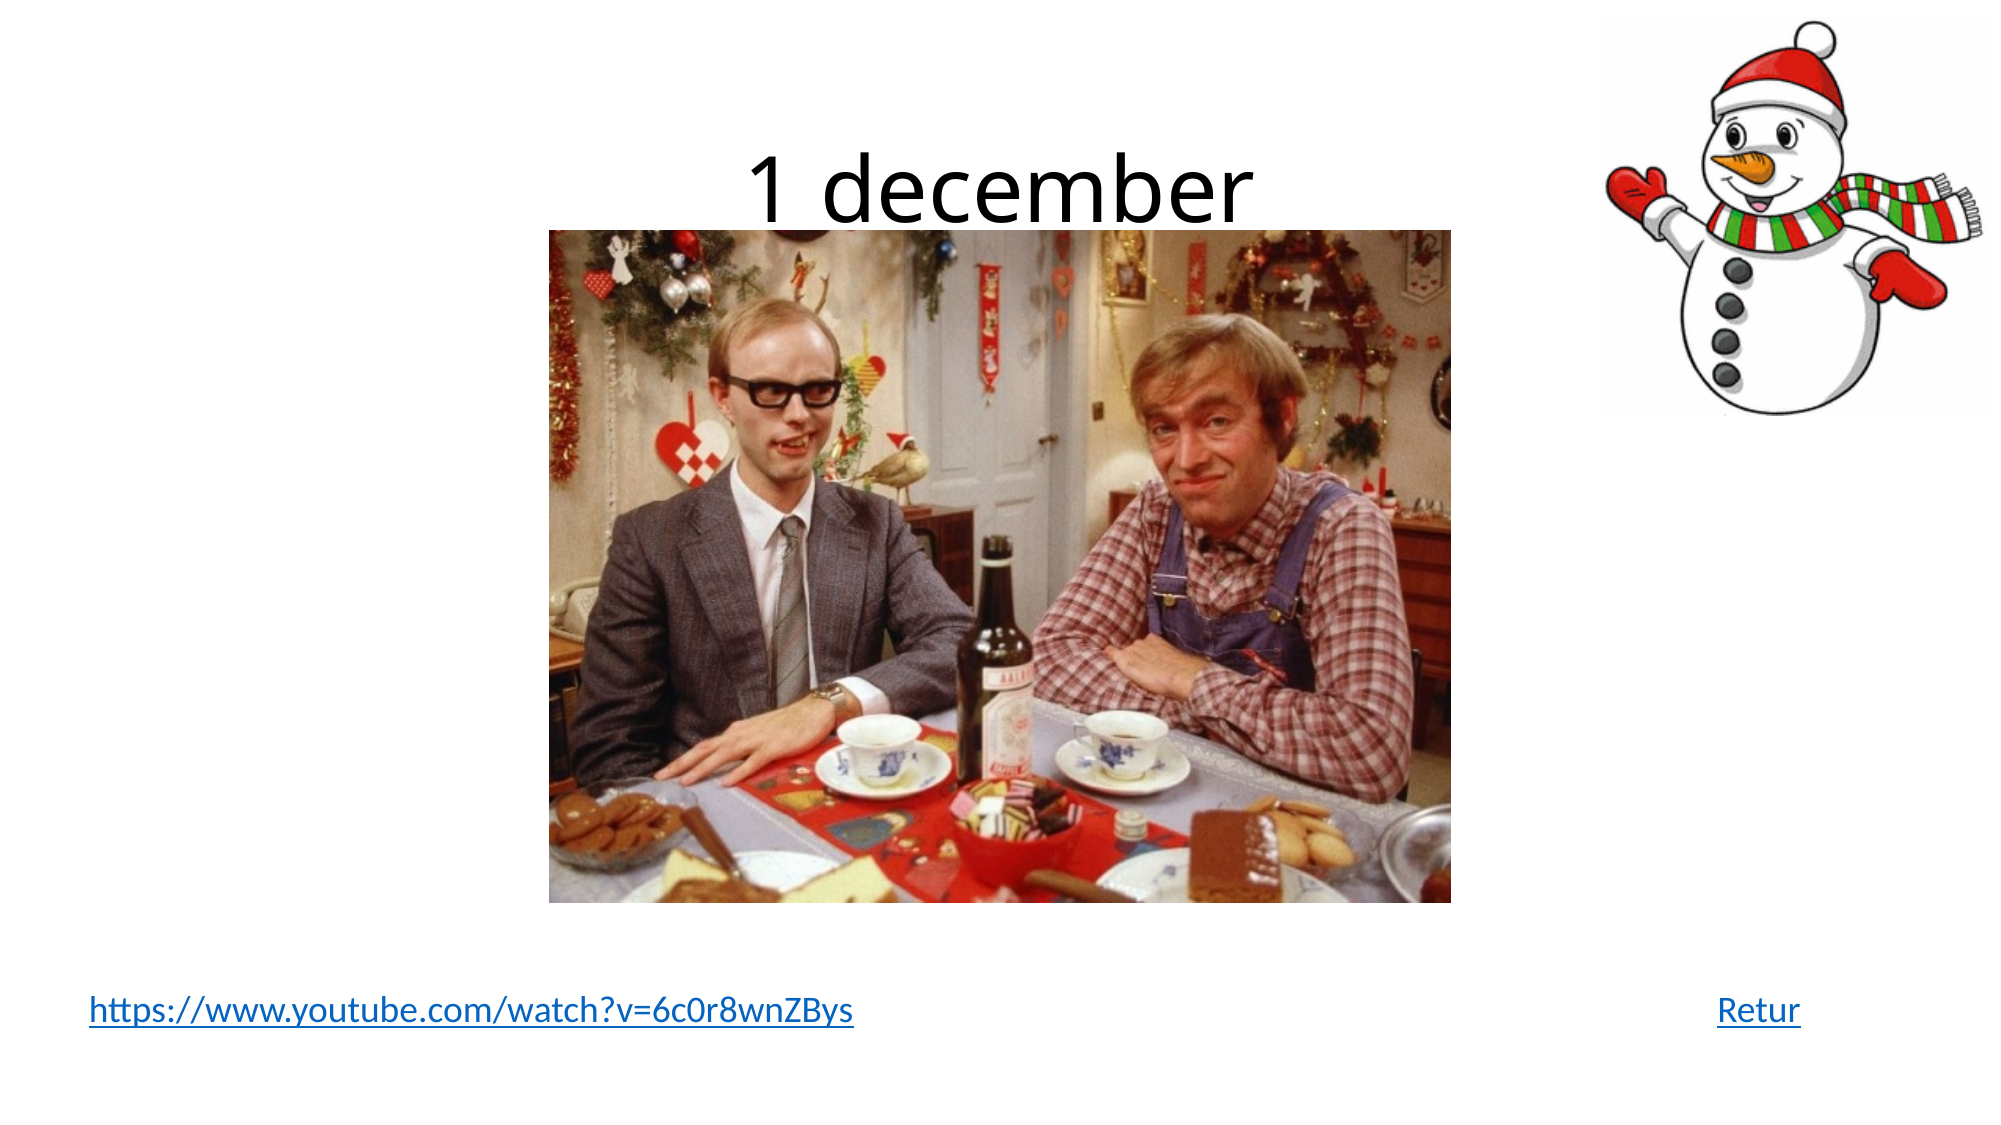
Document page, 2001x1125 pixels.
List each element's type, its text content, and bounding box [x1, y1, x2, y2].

text_box Retur [1702, 978, 1916, 1038]
picture [549, 230, 1451, 903]
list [1598, 17, 1990, 416]
title 1 december [137, 83, 1598, 302]
text_box https://www.youtube.com/watch?v=6c0r8wnZBys [74, 978, 869, 1083]
